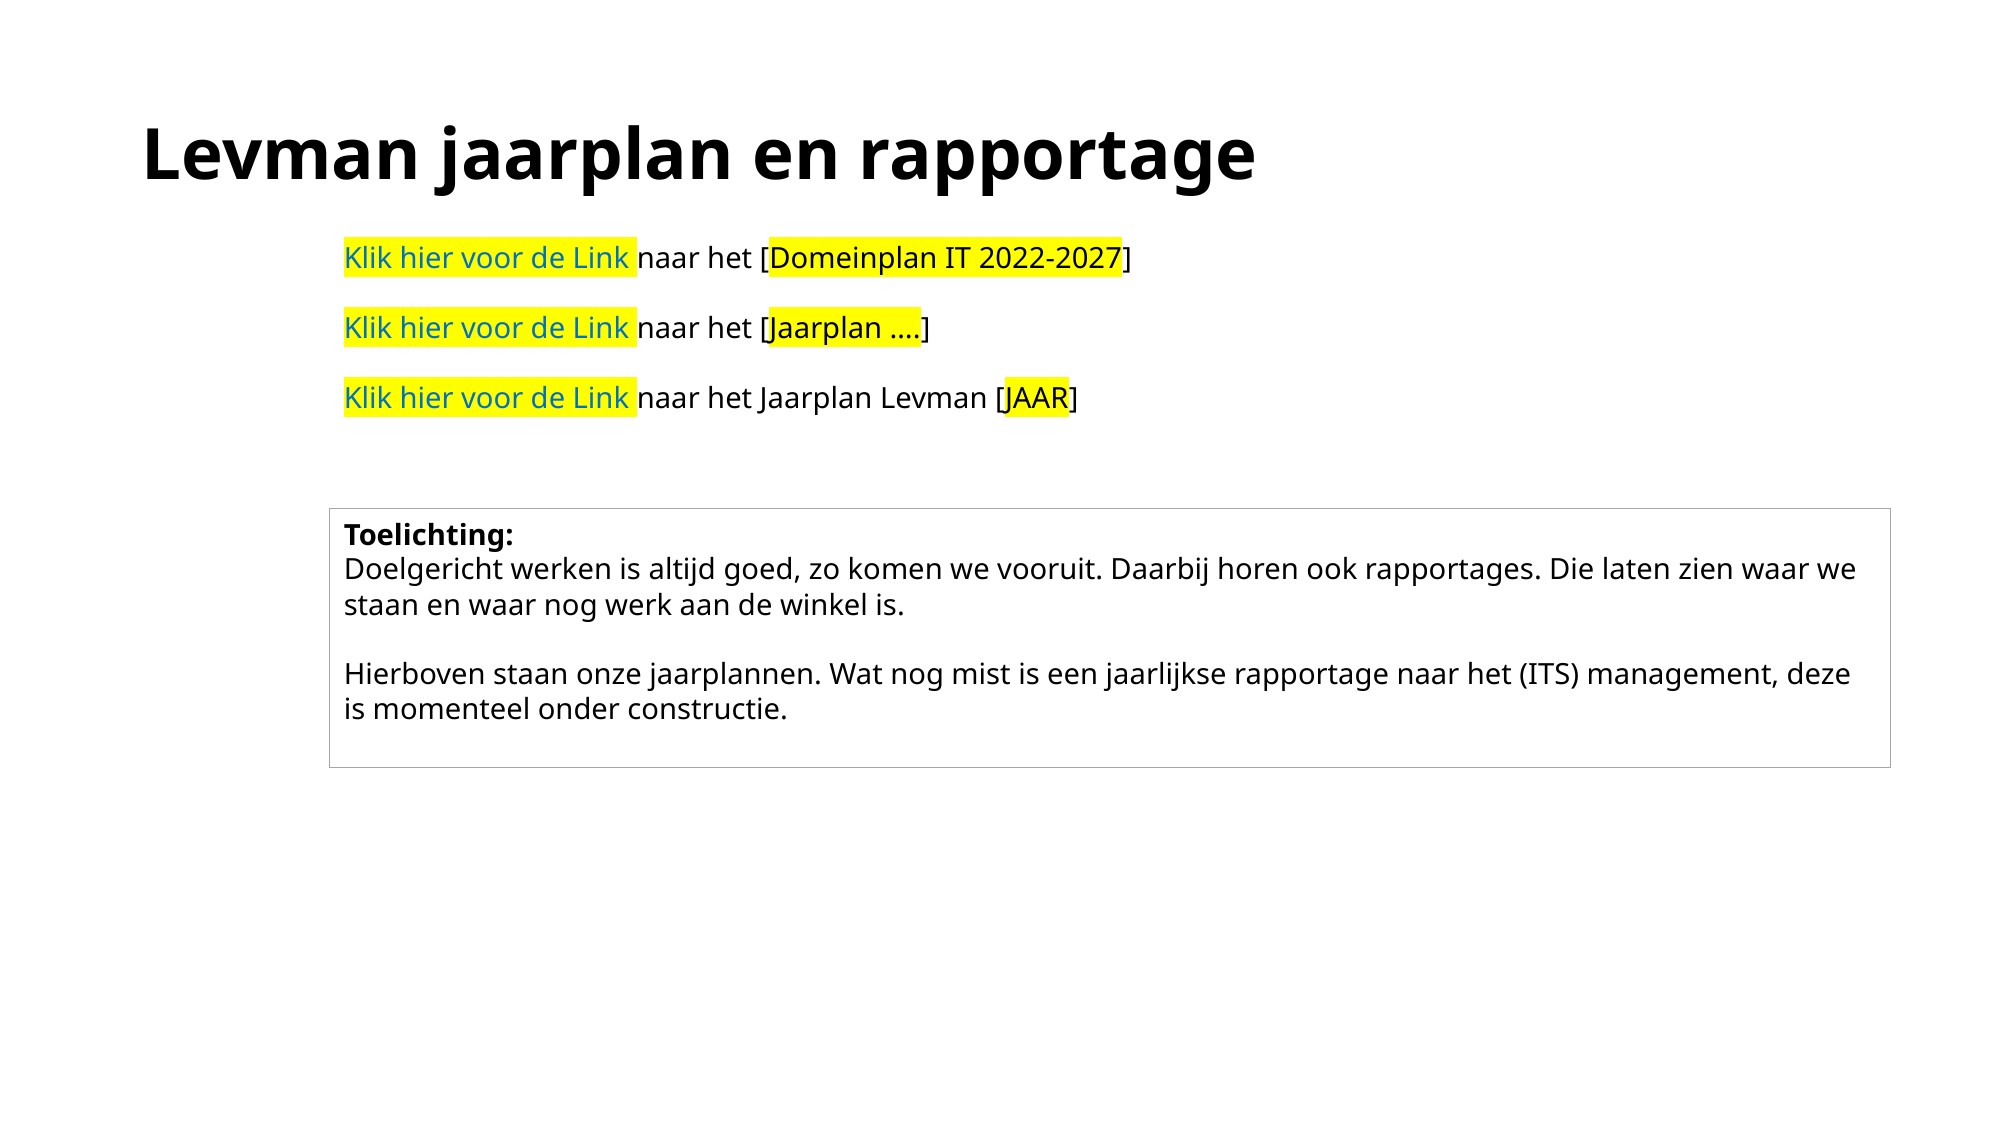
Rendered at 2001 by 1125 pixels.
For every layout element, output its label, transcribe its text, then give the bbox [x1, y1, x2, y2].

title Levman jaarplan en rapportage [141, 118, 1882, 175]
text_box Toelichting: Doelgericht werken is altijd goed, zo komen we vooruit. Daarbij horen ook rapportages. Die laten zien waar we staan en waar nog werk aan de winkel is. Hierboven staan onze jaarplannen. Wat nog mist is een jaarlijkse rapportage naar het (ITS) management, deze is momenteel onder constructie. [329, 508, 1891, 768]
text_box Klik hier voor de Link naar het [Domeinplan IT 2022-2027] Klik hier voor de Link naar het [Jaarplan ….] Klik hier voor de Link naar het Jaarplan Levman [JAAR] [329, 232, 1784, 422]
